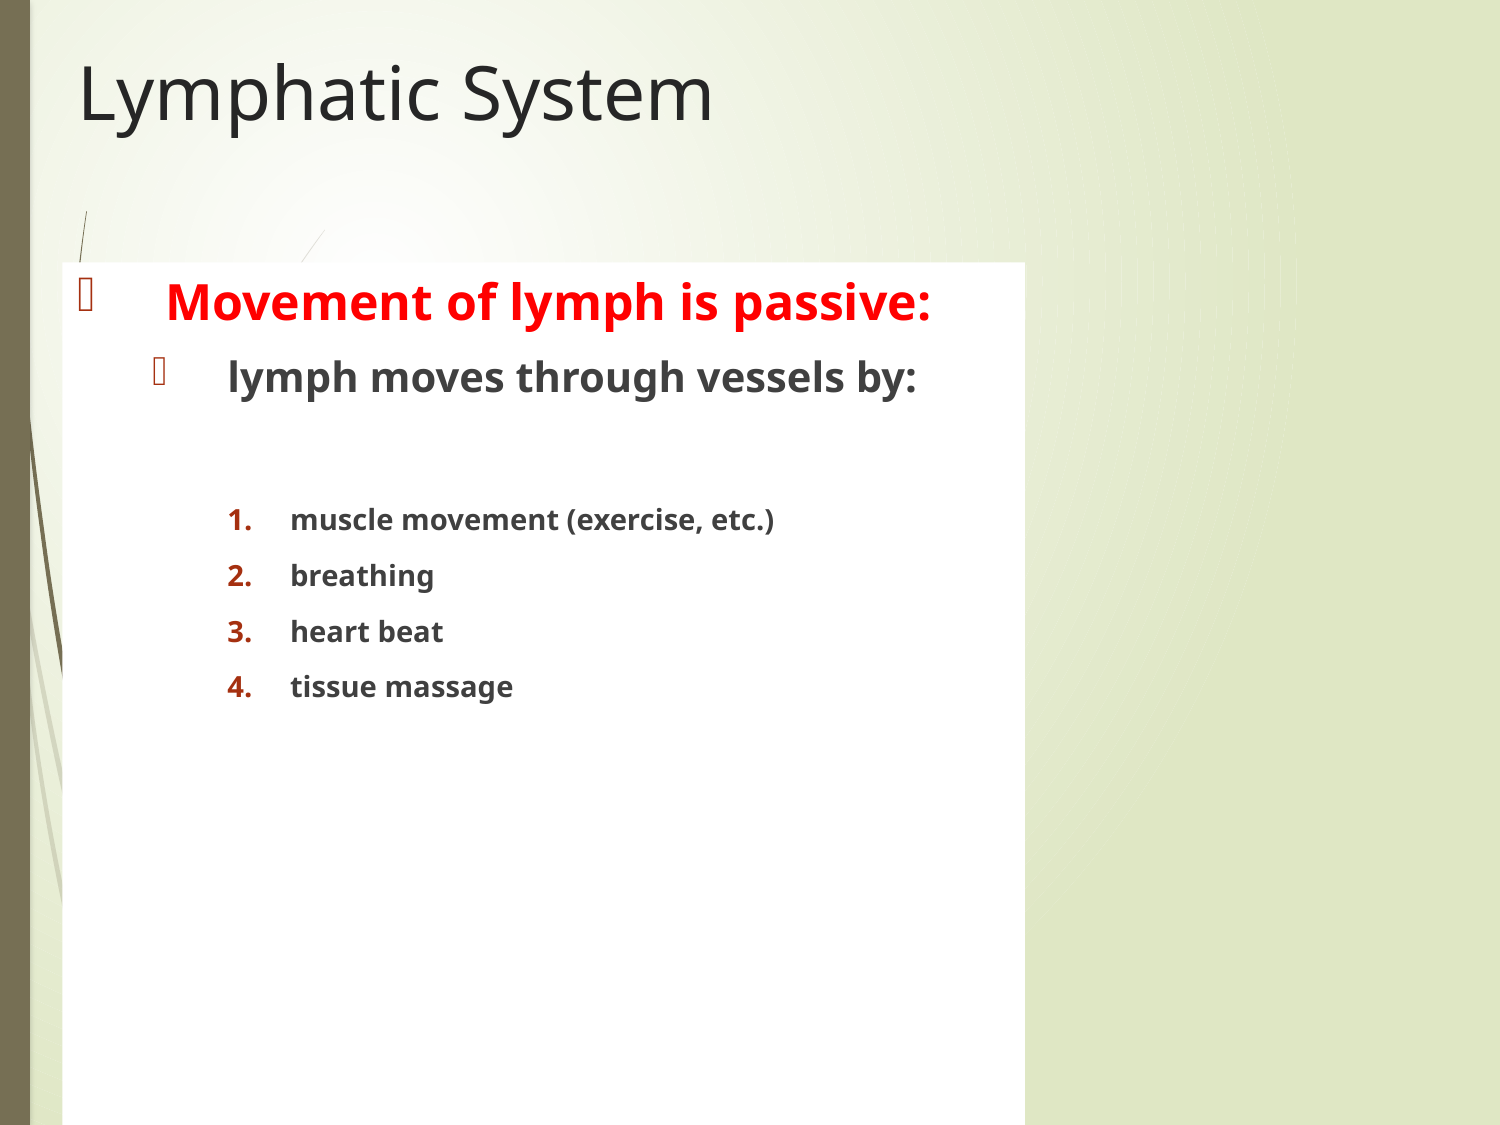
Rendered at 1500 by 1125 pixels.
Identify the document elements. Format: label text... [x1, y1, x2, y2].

title Lymphatic System [62, 37, 1388, 175]
list Movement of lymph is passive: lymph moves through vessels by: muscle movement (exercise, etc.) breathing heart beat tissue massage [62, 262, 1025, 1125]
